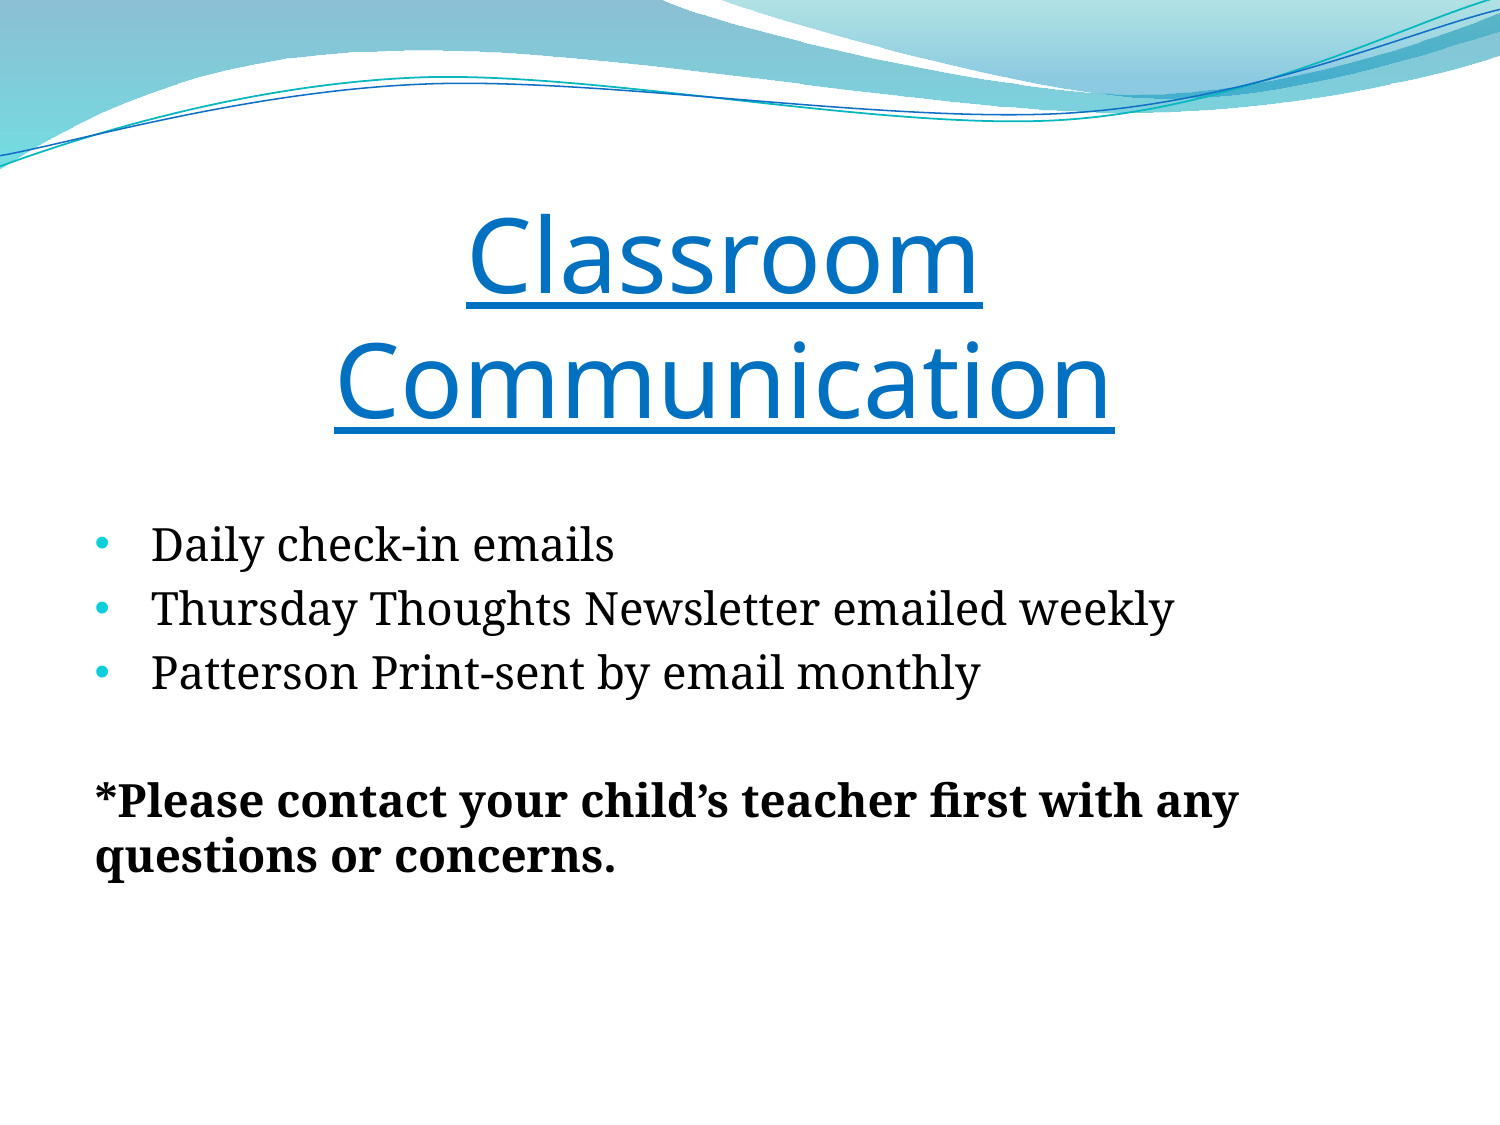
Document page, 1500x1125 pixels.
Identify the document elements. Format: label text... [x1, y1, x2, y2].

list Daily check-in emails Thursday Thoughts Newsletter emailed weekly Patterson Print-sent by email monthly *Please contact your child’s teacher first with any questions or concerns. [86, 443, 1362, 692]
title Classroom Communication [86, 216, 1362, 440]
